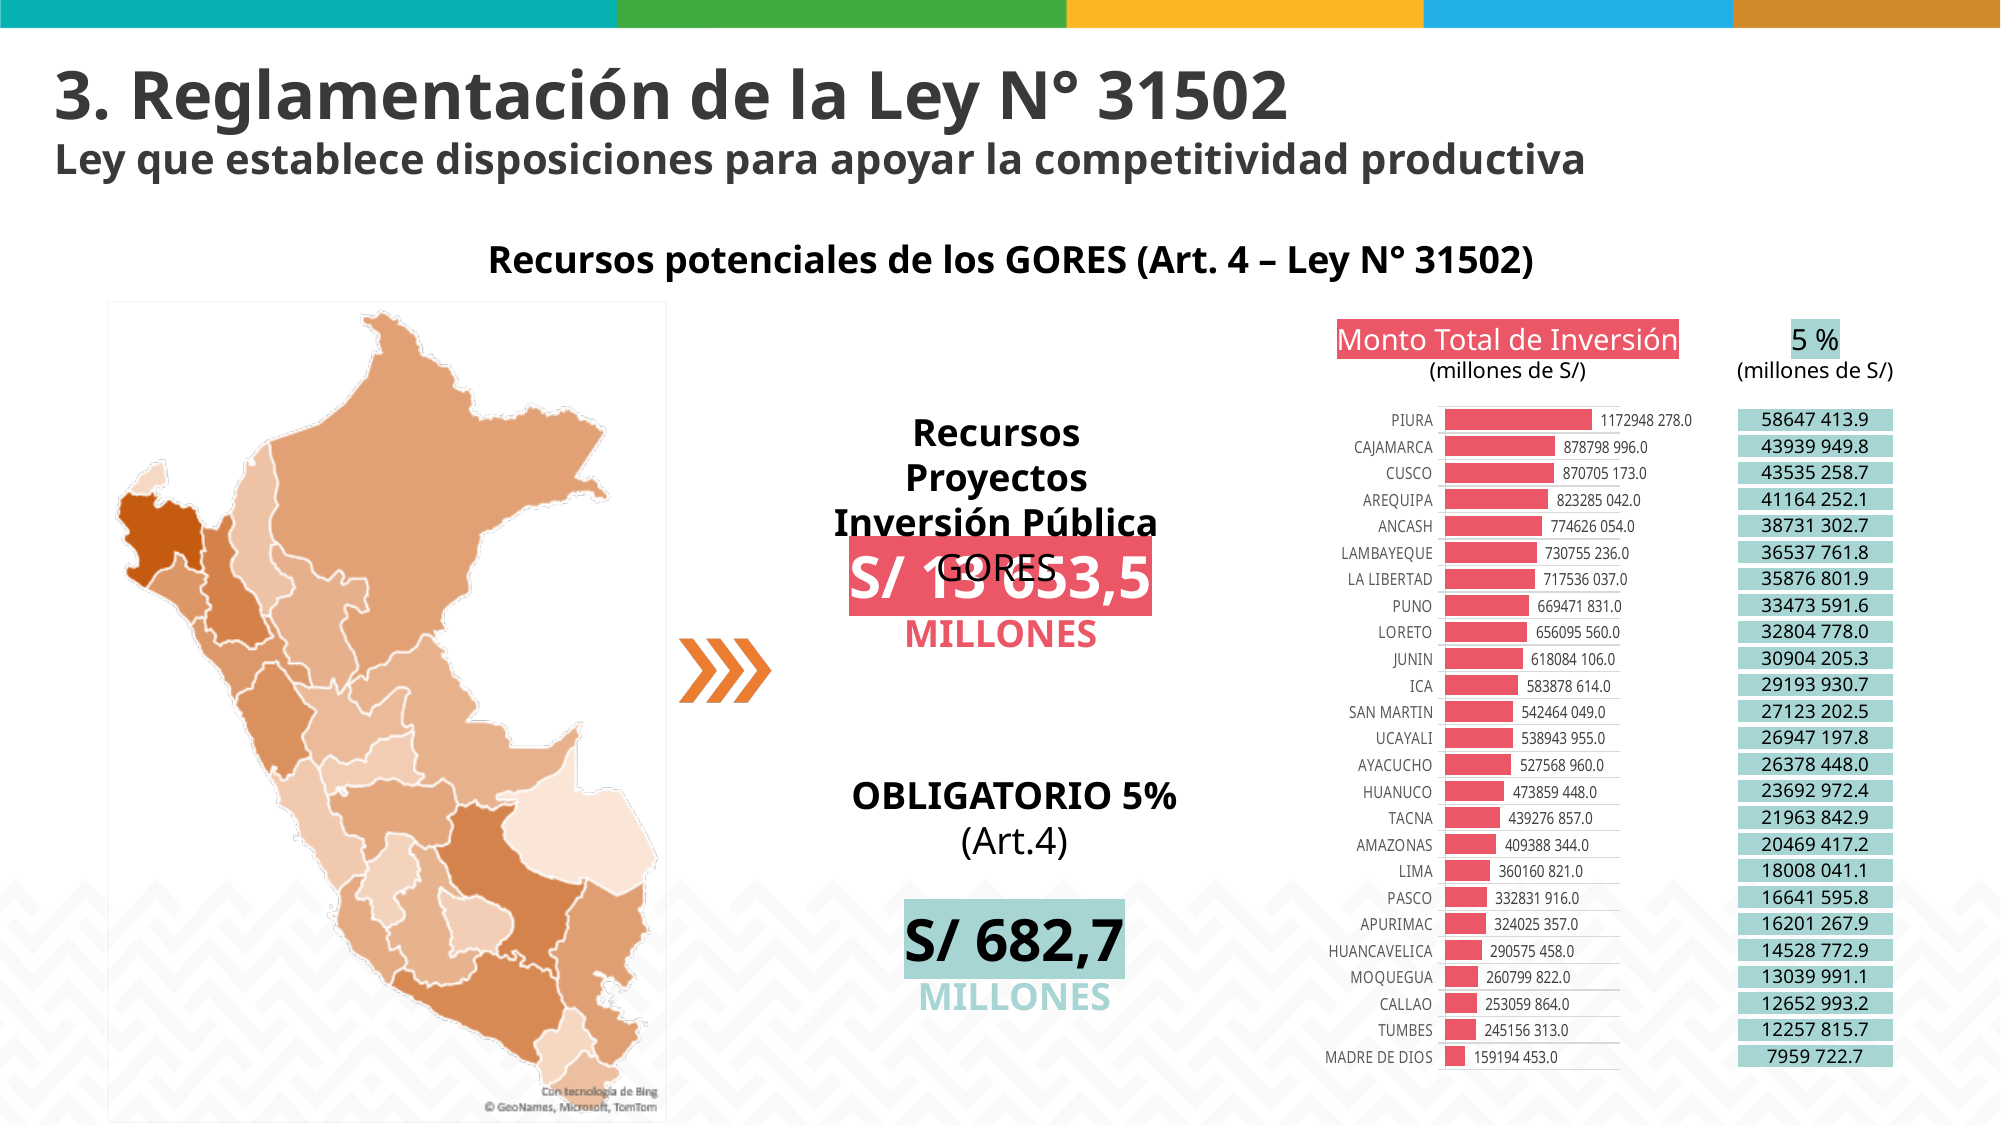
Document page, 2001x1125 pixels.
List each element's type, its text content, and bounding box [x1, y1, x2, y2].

picture [0, 0, 2001, 1125]
text_box Recursos Proyectos Inversión Pública GORES [806, 401, 1187, 597]
text_box OBLIGATORIO 5% (Art.4) [824, 764, 1205, 870]
chart [1734, 392, 1897, 1084]
chart [1318, 392, 1697, 1084]
text_box 3. Reglamentación de la Ley N° 31502 Ley que establece disposiciones para apoyar la competitividad productiva [40, 45, 1947, 191]
text_box S/ 682,7 MILLONES [832, 886, 1197, 1035]
text_box Recursos potenciales de los GORES (Art. 4 – Ley N° 31502) [105, 233, 1924, 281]
text_box 5 % (millones de S/) [1710, 314, 1920, 391]
text_box S/ 13 653,5 MILLONES [818, 597, 1183, 672]
text_box Monto Total de Inversión (millones de S/) [1318, 314, 1698, 391]
